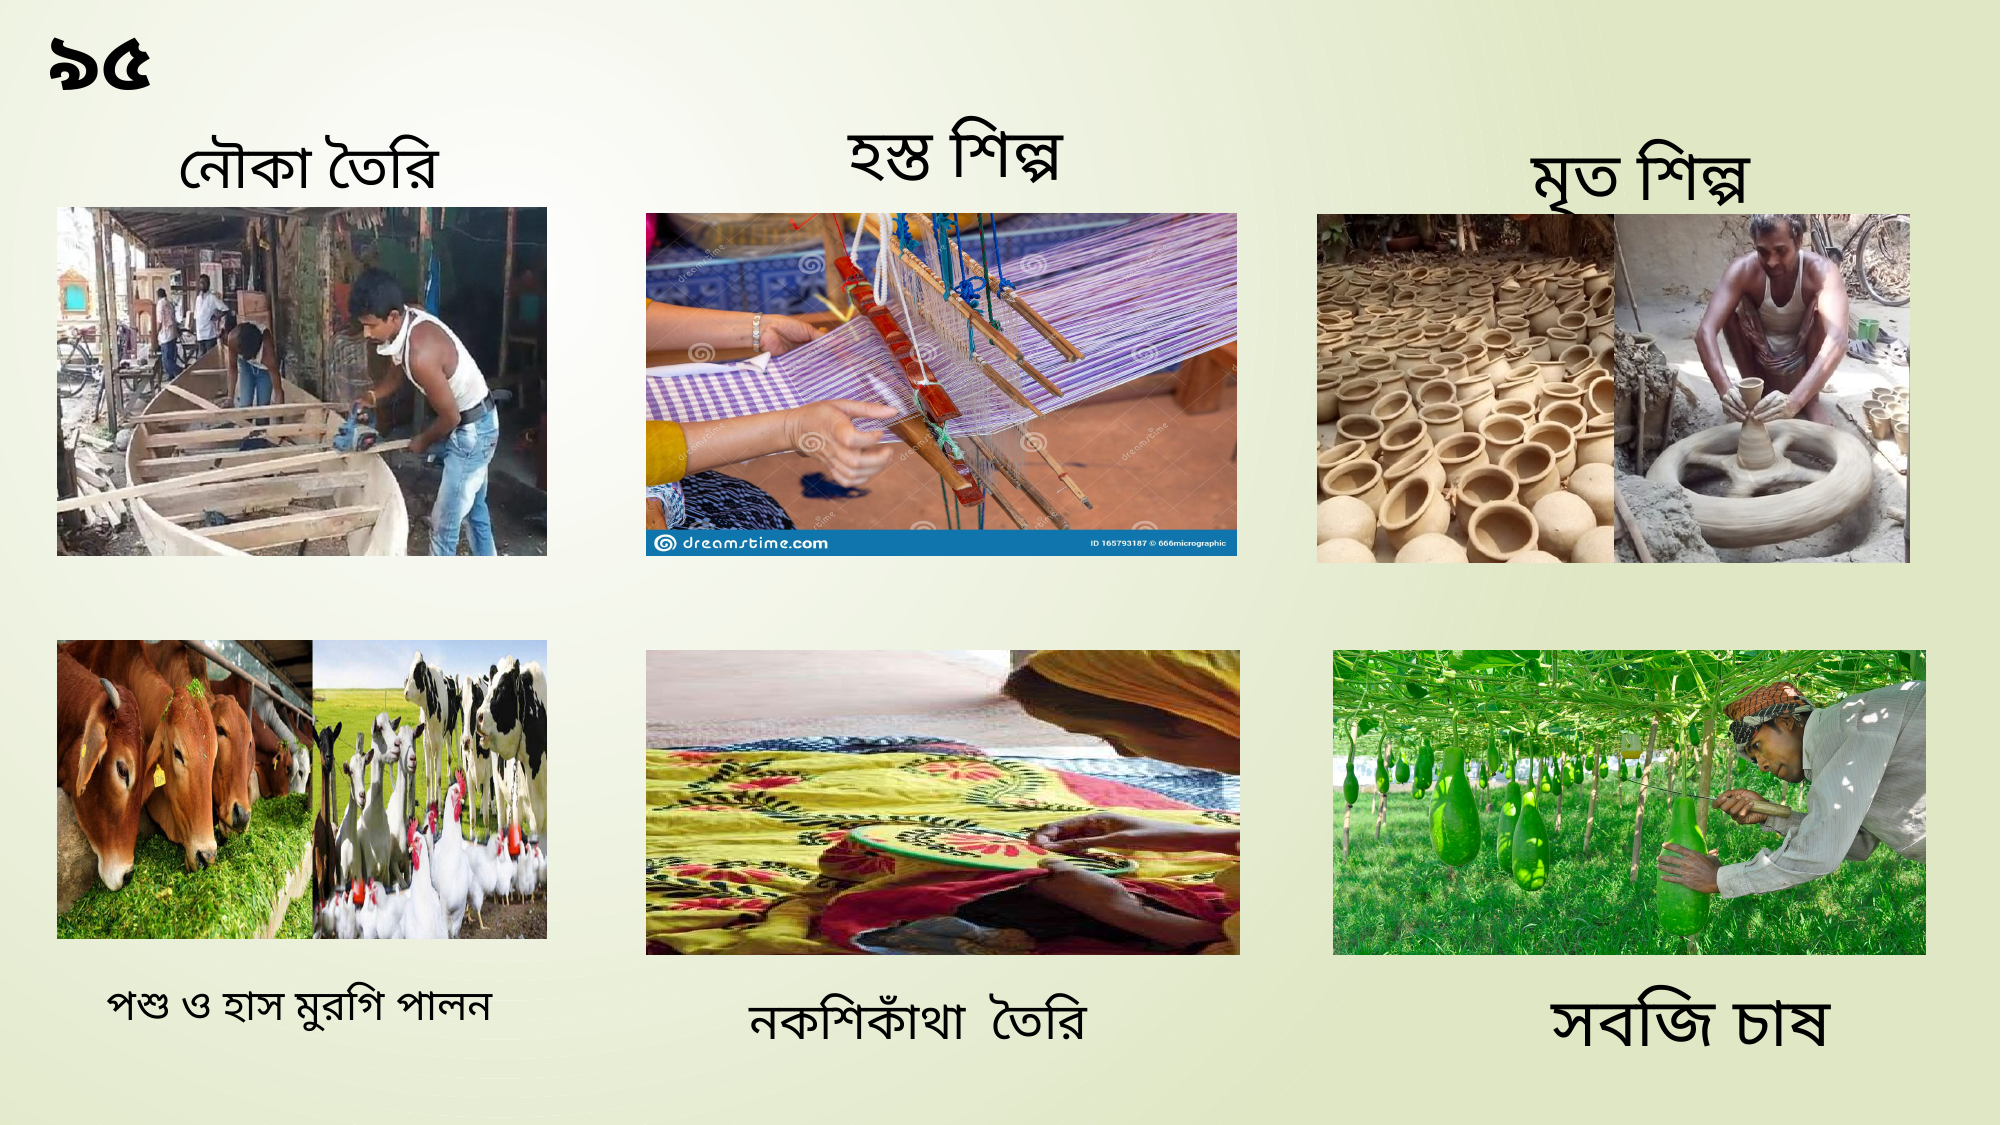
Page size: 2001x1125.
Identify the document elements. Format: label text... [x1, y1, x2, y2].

picture [56, 207, 547, 556]
text_box সবজি চাষ [1536, 972, 1940, 1068]
text_box পশু ও হাস মুরগি পালন [91, 971, 559, 1037]
picture [646, 650, 1240, 955]
text_box নকশিকাঁথা তৈরি [734, 982, 1202, 1058]
picture [56, 640, 547, 939]
picture [646, 213, 1237, 556]
text_box ৯৫ [33, 0, 249, 115]
picture [1317, 213, 1910, 563]
text_box মৃত শিল্প [1516, 126, 1960, 222]
text_box নৌকা তৈরি [163, 122, 647, 208]
text_box হস্ত শিল্প [834, 103, 1236, 199]
picture [1333, 650, 1927, 955]
